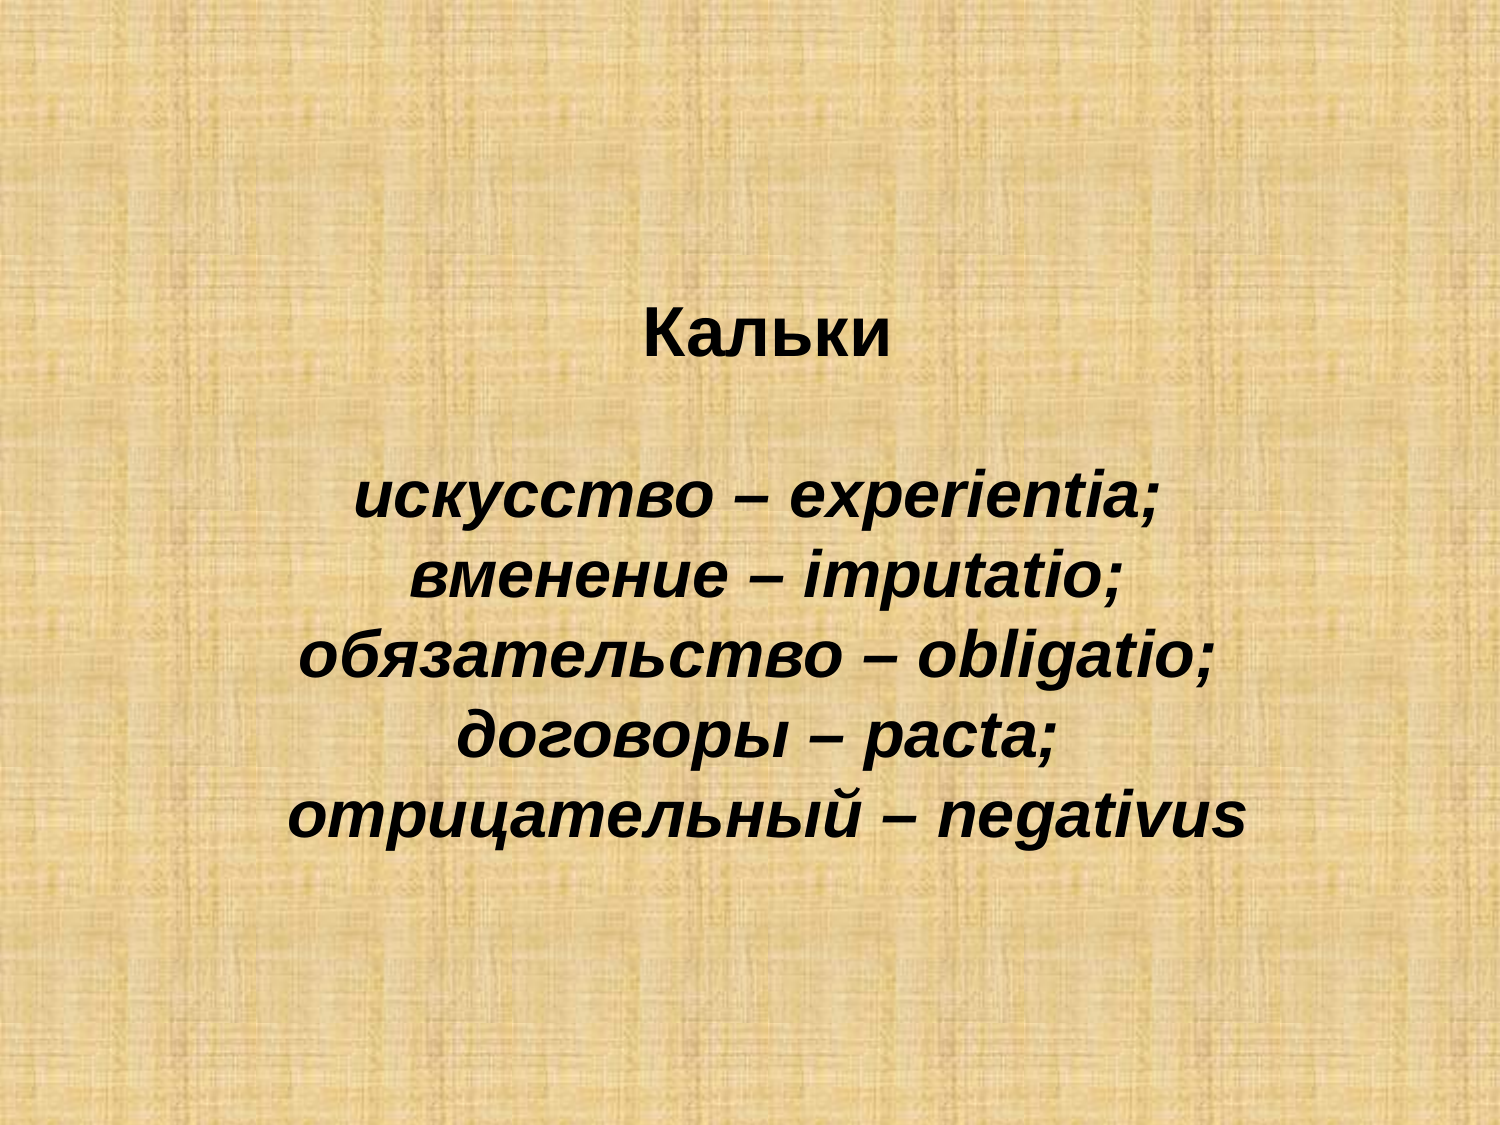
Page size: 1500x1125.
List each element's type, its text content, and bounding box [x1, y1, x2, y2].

title Кальки искусство – experientia; вменение – imputatio; обязательство – obligatio; договоры – pacta; отрицательный – negativus [88, 101, 1447, 1035]
picture [0, 0, 1500, 1125]
